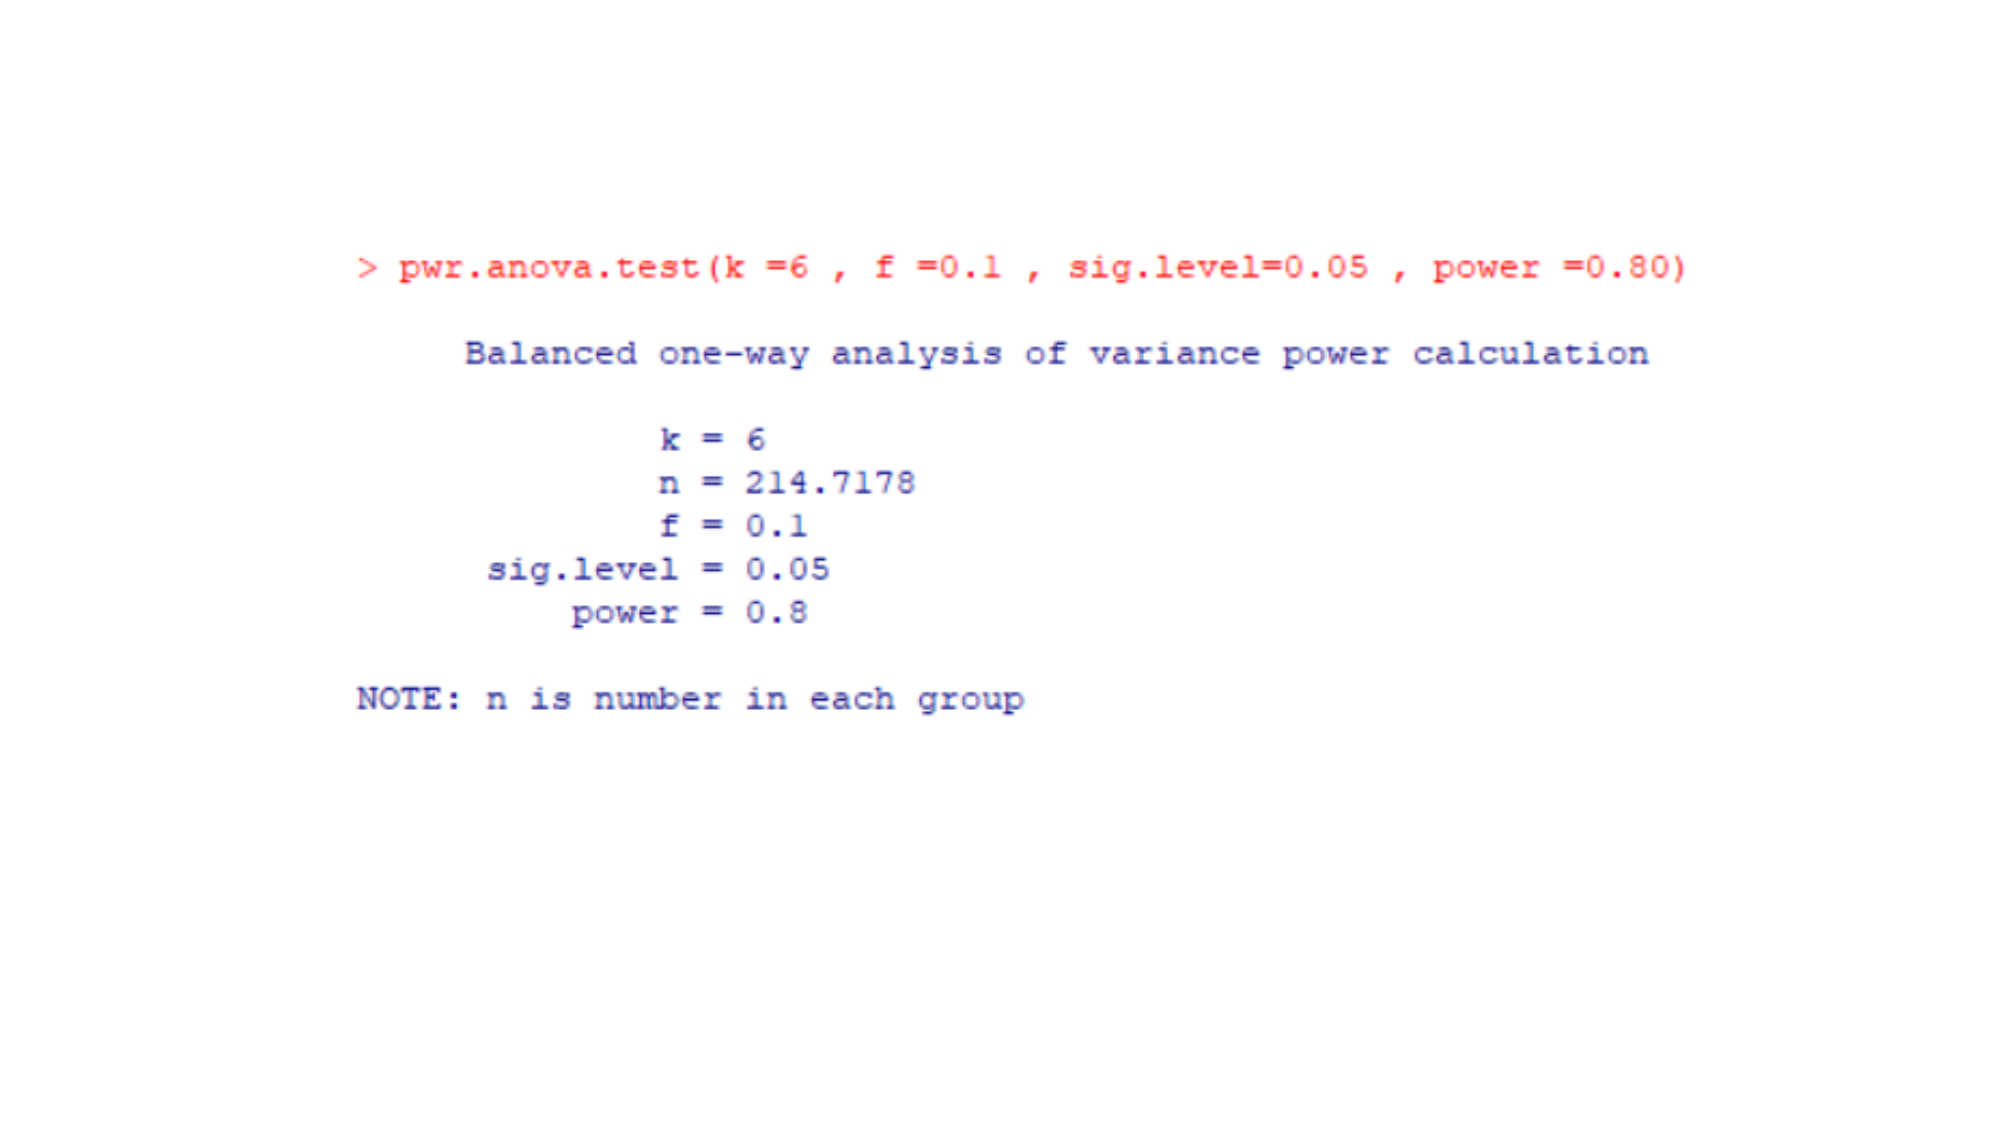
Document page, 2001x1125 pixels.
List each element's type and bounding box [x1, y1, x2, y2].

picture [345, 231, 1728, 738]
